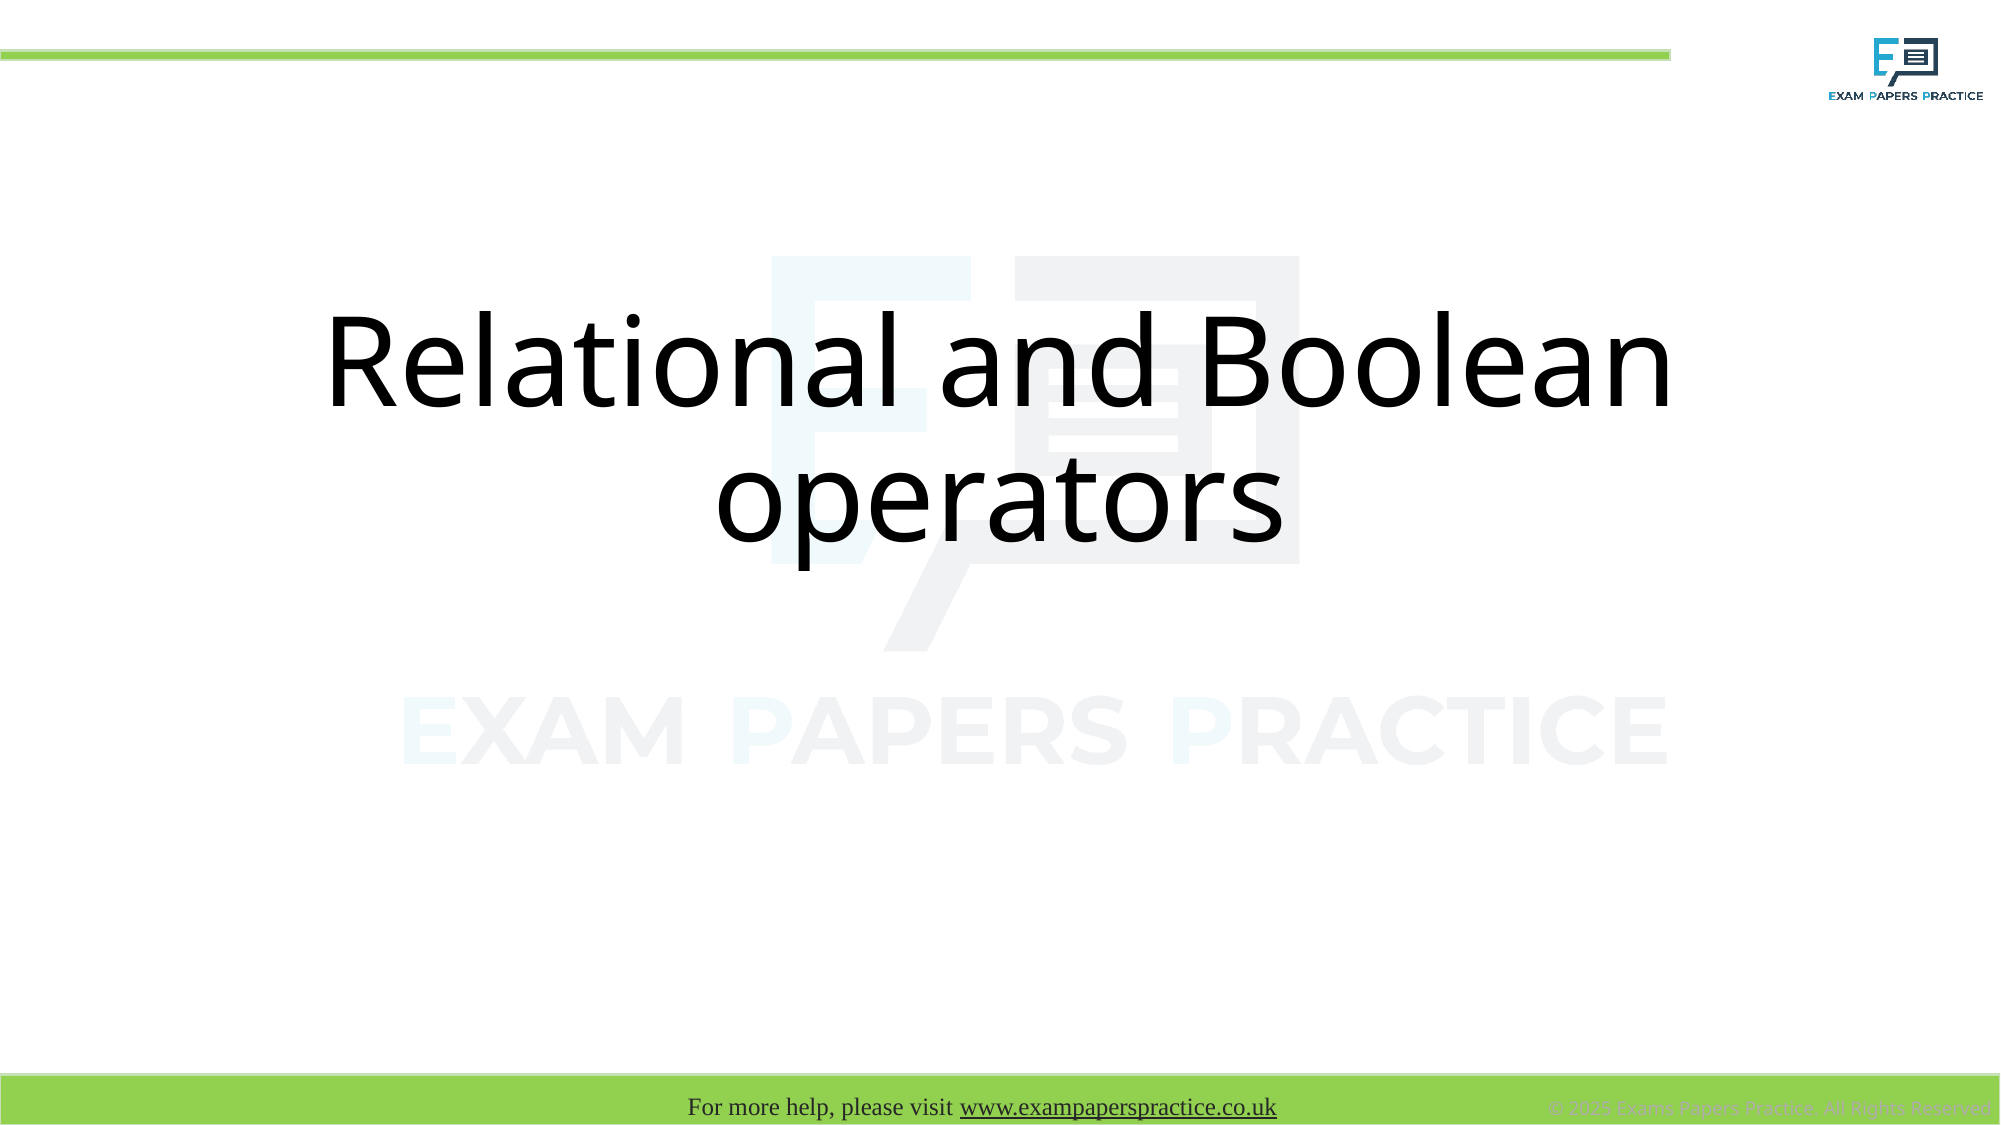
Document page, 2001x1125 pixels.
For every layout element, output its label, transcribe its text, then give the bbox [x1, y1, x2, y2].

title Relational and Boolean operators [249, 184, 1750, 576]
